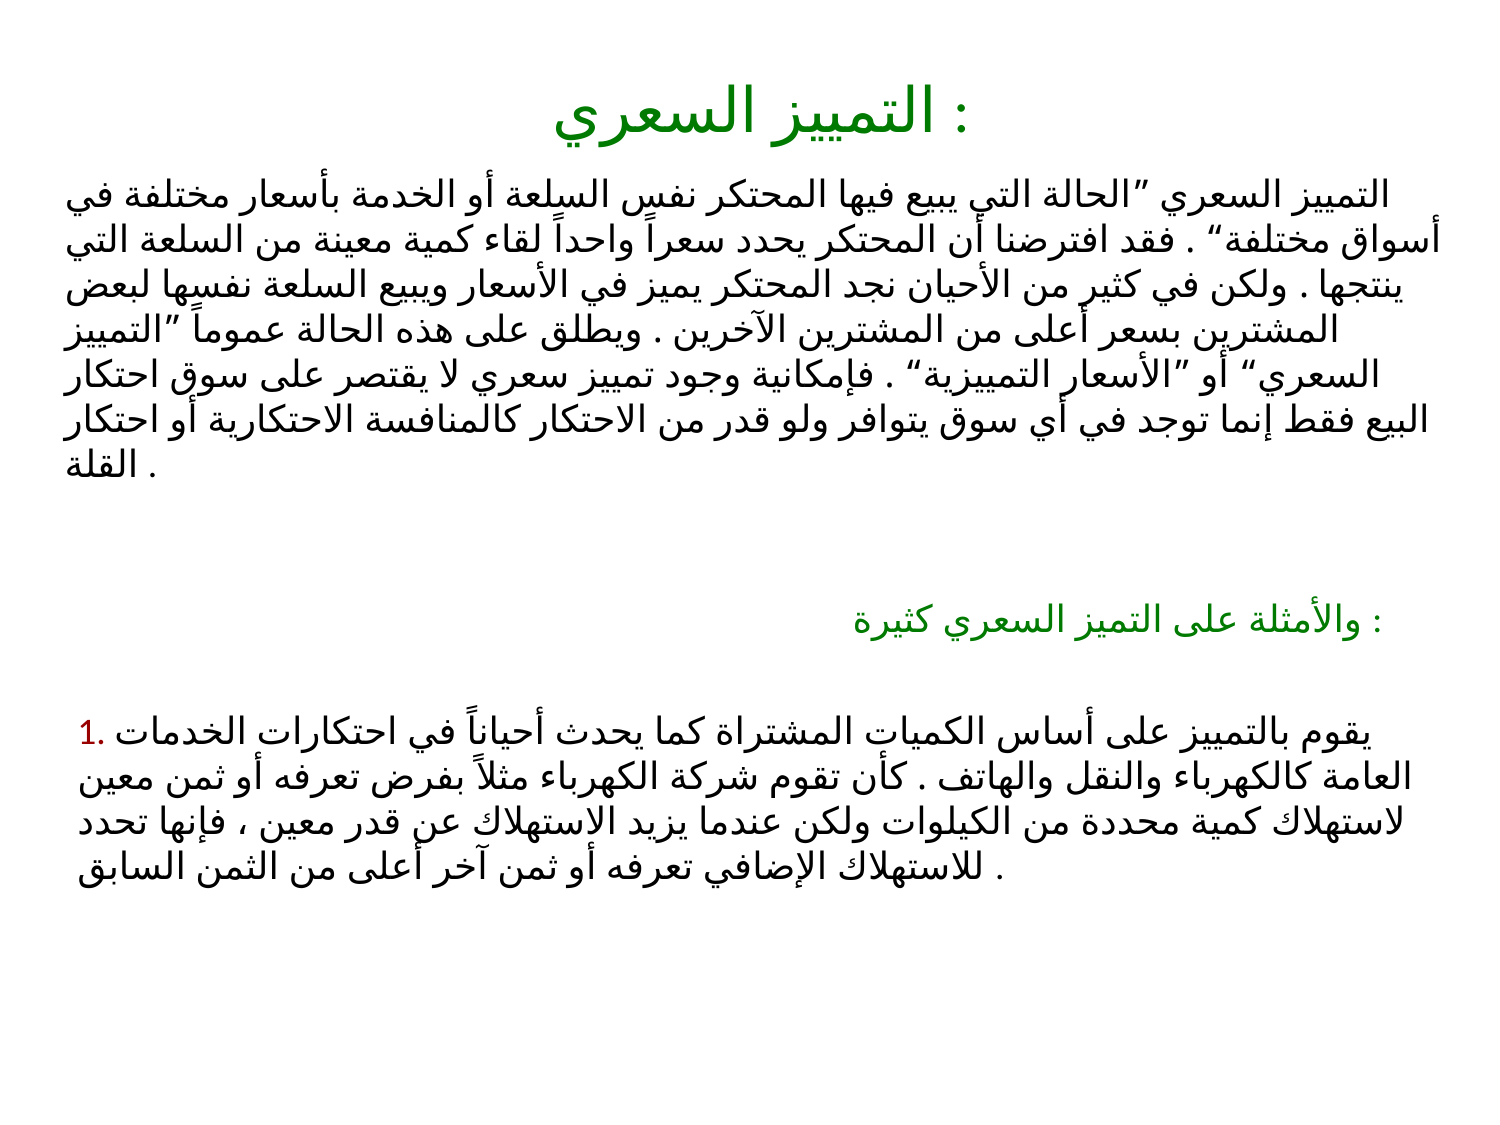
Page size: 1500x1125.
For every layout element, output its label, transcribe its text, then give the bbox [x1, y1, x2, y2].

text_box 1. يقوم بالتمييز على أساس الكميات المشتراة كما يحدث أحياناً في احتكارات الخدمات العامة كالكهرباء والنقل والهاتف . كأن تقوم شركة الكهرباء مثلاً بفرض تعرفه أو ثمن معين لاستهلاك كمية محددة من الكيلوات ولكن عندما يزيد الاستهلاك عن قدر معين ، فإنها تحدد للاستهلاك الإضافي تعرفه أو ثمن آخر أعلى من الثمن السابق . [62, 699, 1450, 895]
text_box التمييز السعري : [537, 62, 1450, 153]
text_box والأمثلة على التميز السعري كثيرة : [837, 587, 1438, 648]
text_box التمييز السعري ”الحالة التي يبيع فيها المحتكر نفس السلعة أو الخدمة بأسعار مختلفة في أسواق مختلفة“ . فقد افترضنا أن المحتكر يحدد سعراً واحداً لقاء كمية معينة من السلعة التي ينتجها . ولكن في كثير من الأحيان نجد المحتكر يميز في الأسعار ويبيع السلعة نفسها لبعض المشترين بسعر أعلى من المشترين الآخرين . ويطلق على هذه الحالة عموماً ”التمييز السعري“ أو ”الأسعار التمييزية“ . فإمكانية وجود تمييز سعري لا يقتصر على سوق احتكار البيع فقط إنما توجد في أي سوق يتوافر ولو قدر من الاحتكار كالمنافسة الاحتكارية أو احتكار القلة . [49, 162, 1463, 493]
